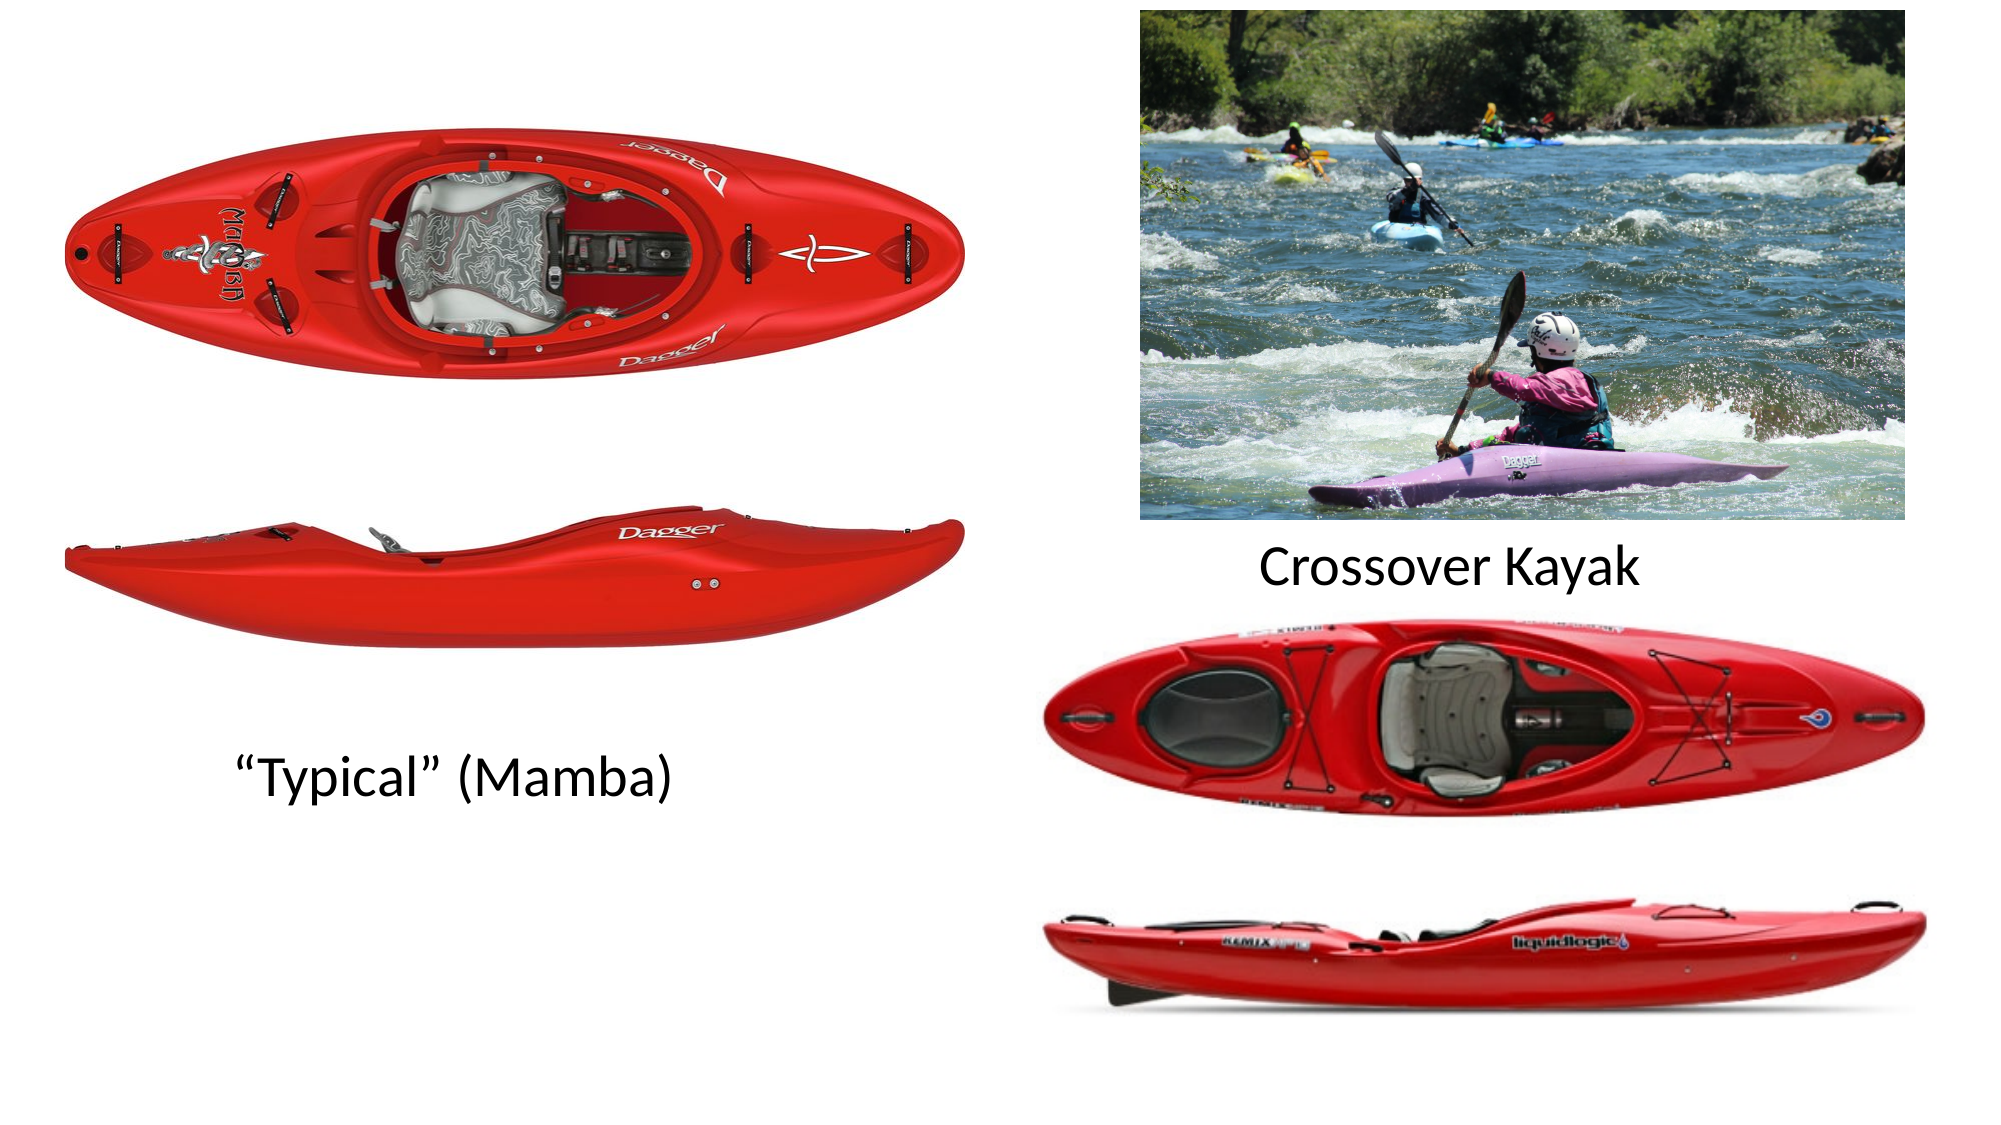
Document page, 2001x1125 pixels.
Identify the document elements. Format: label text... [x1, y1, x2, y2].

text_box “Typical” (Mamba) [161, 730, 746, 817]
picture [64, 118, 965, 389]
text_box Crossover Kayak [1244, 528, 1728, 560]
picture [1140, 10, 1905, 520]
picture [64, 501, 965, 660]
picture [1035, 562, 1937, 1038]
